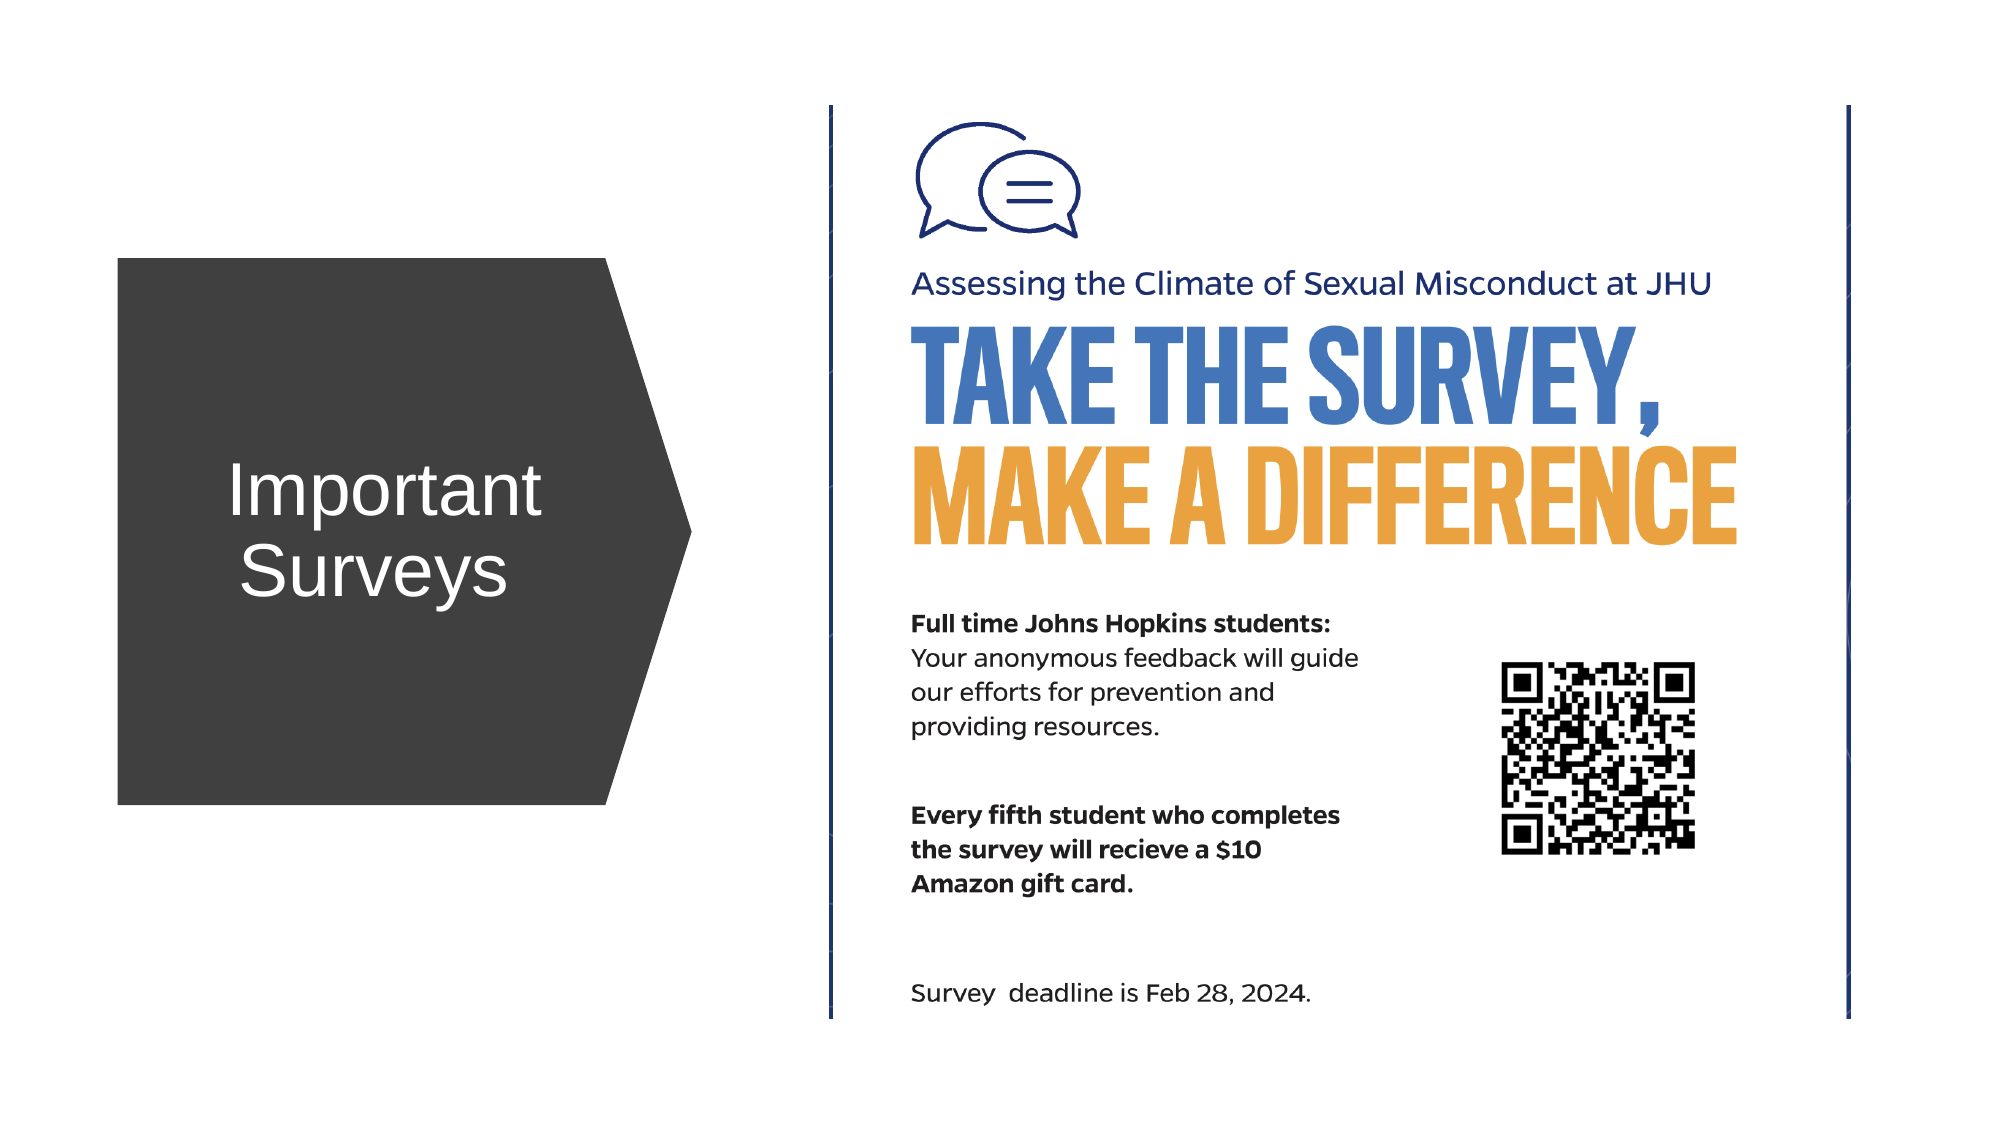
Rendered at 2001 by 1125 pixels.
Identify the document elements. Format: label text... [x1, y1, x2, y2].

picture [829, 105, 1851, 1020]
text_box [115, 256, 694, 808]
title Important Surveys [168, 322, 601, 741]
